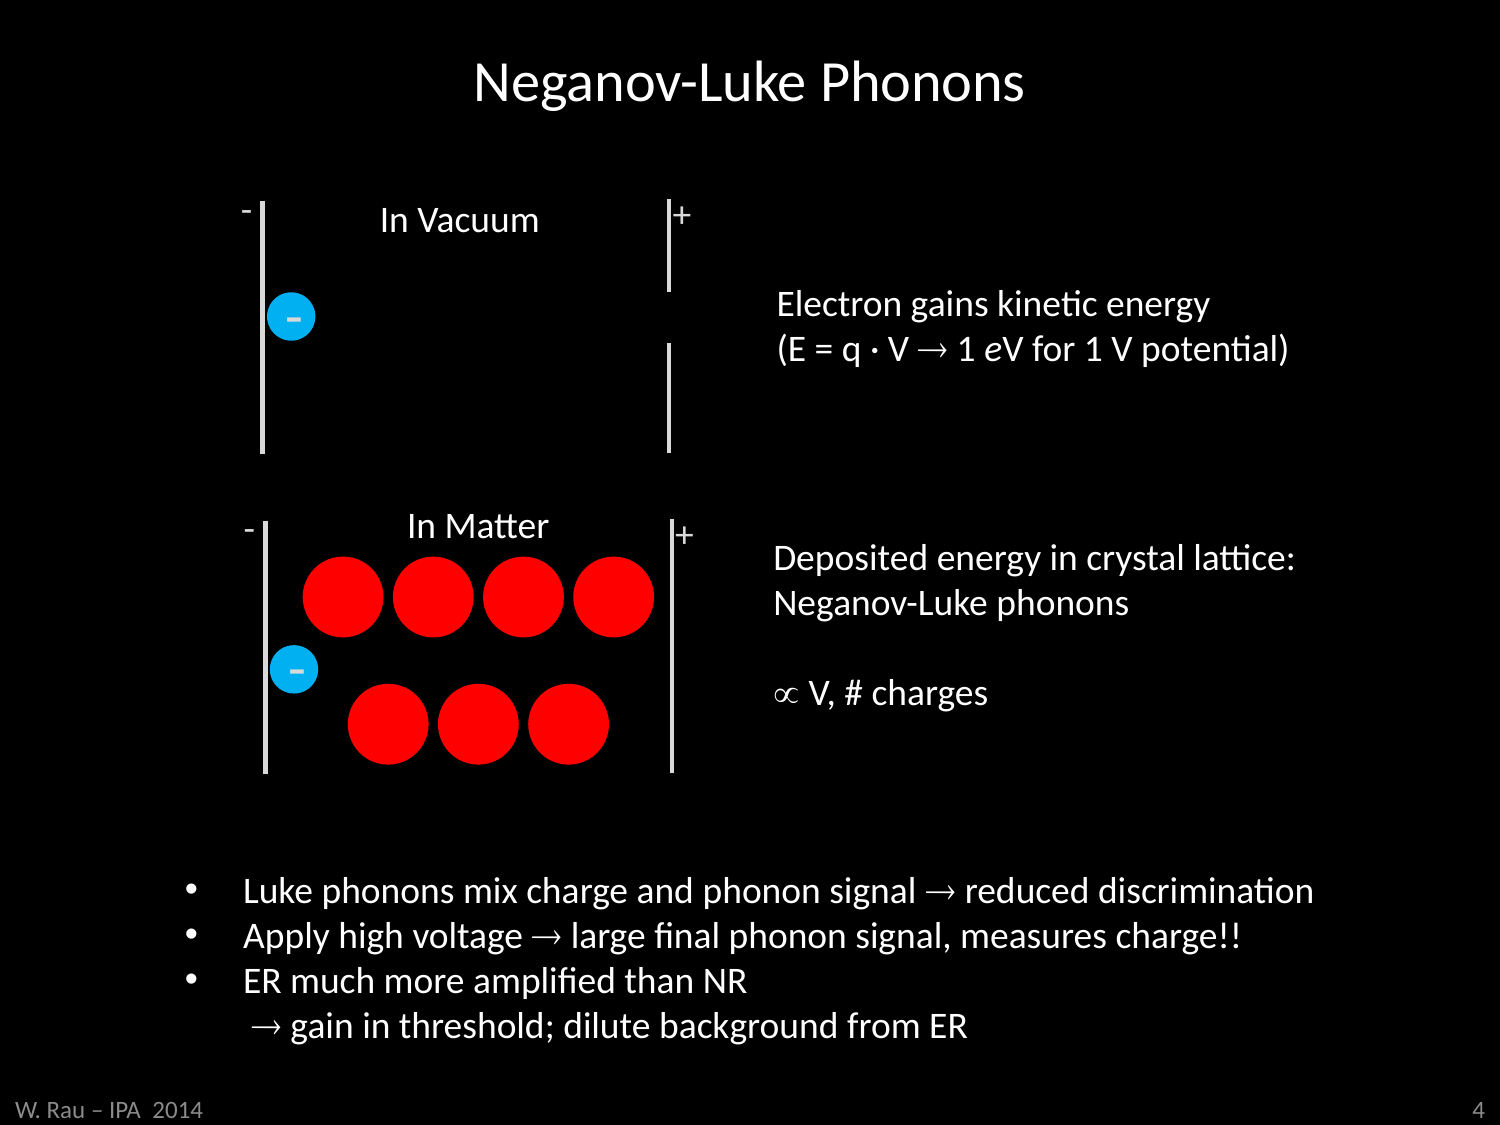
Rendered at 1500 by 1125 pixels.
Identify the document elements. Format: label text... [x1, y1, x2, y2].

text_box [225, 176, 707, 455]
text_box Luke phonons mix charge and phonon signal  reduced discrimination Apply high voltage  large final phonon signal, measures charge!! ER much more amplified than NR  gain in threshold; dilute background from ER [169, 858, 1330, 1054]
text_box Neganov-Luke Phonons [428, 35, 1072, 121]
slide_number 4 [1149, 1092, 1500, 1125]
footer W. Rau – IPA 2014 [0, 1092, 475, 1125]
text_box Deposited energy in crystal lattice: Neganov-Luke phonons  V, # charges [758, 525, 1312, 721]
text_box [228, 496, 710, 775]
text_box Electron gains kinetic energy (E = q · V  1 eV for 1 V potential) [761, 271, 1305, 376]
